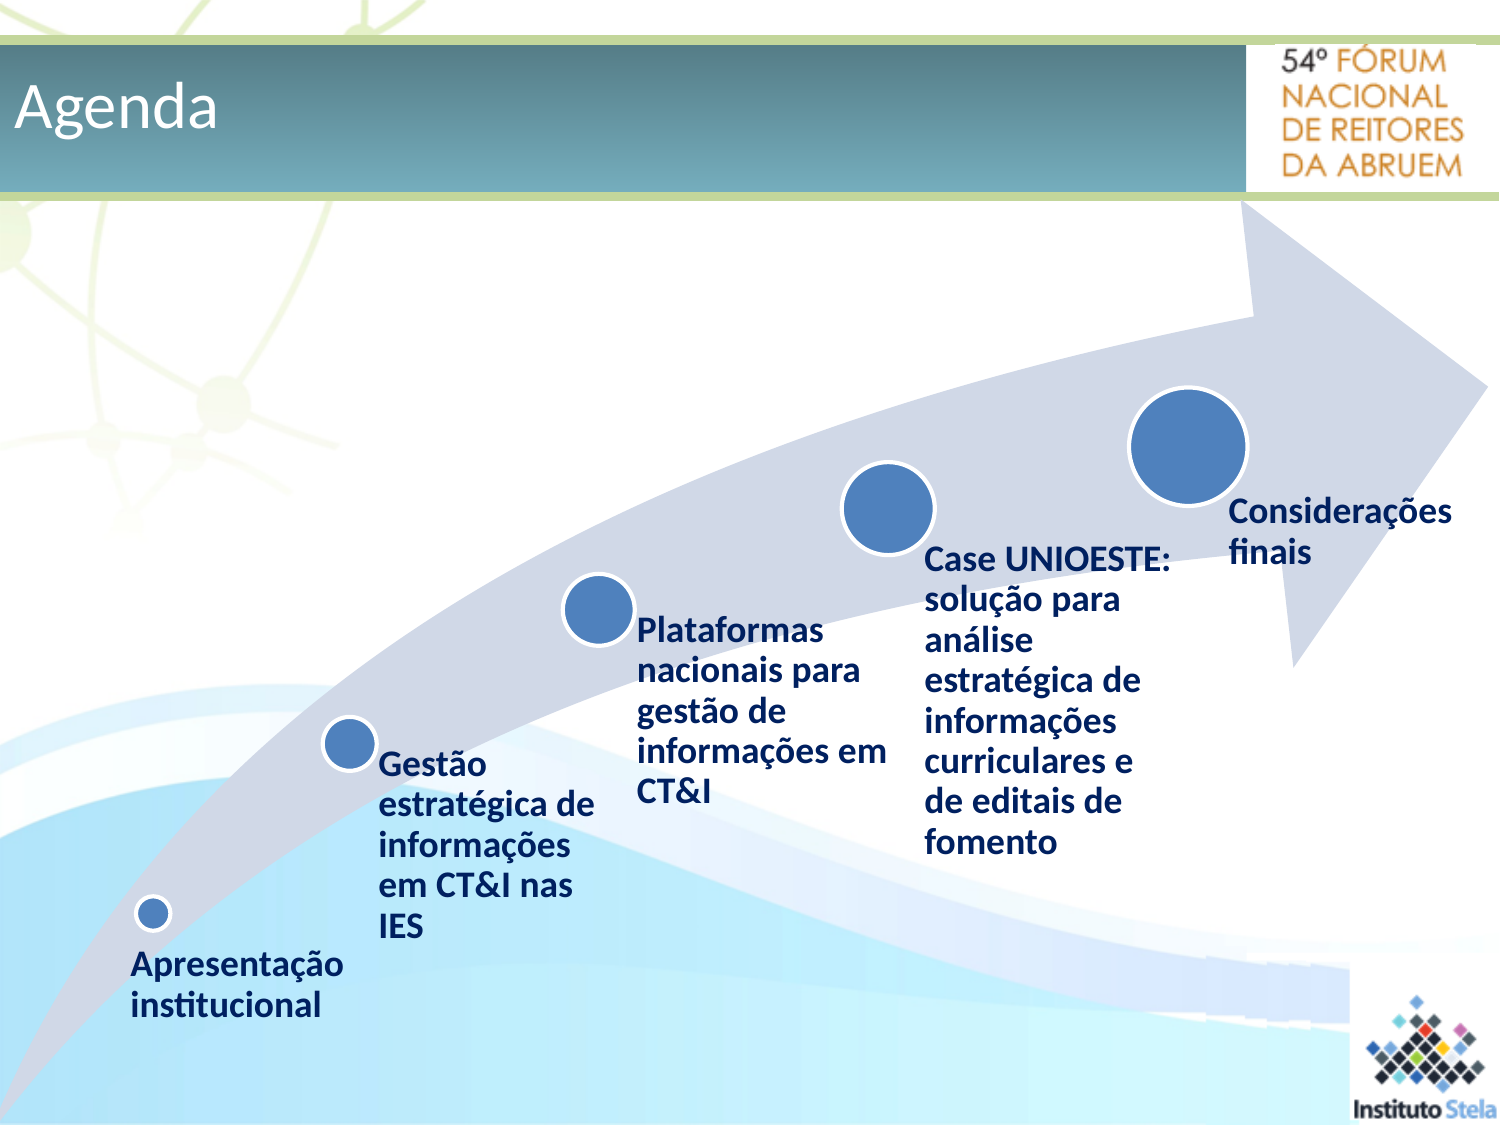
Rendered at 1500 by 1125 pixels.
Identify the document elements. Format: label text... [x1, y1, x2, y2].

text_box [0, 46, 1248, 192]
picture [1489, 197, 1500, 1125]
picture [0, 0, 1500, 35]
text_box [0, 198, 1489, 1125]
picture [1248, 44, 1500, 195]
title Agenda [0, 54, 1182, 195]
